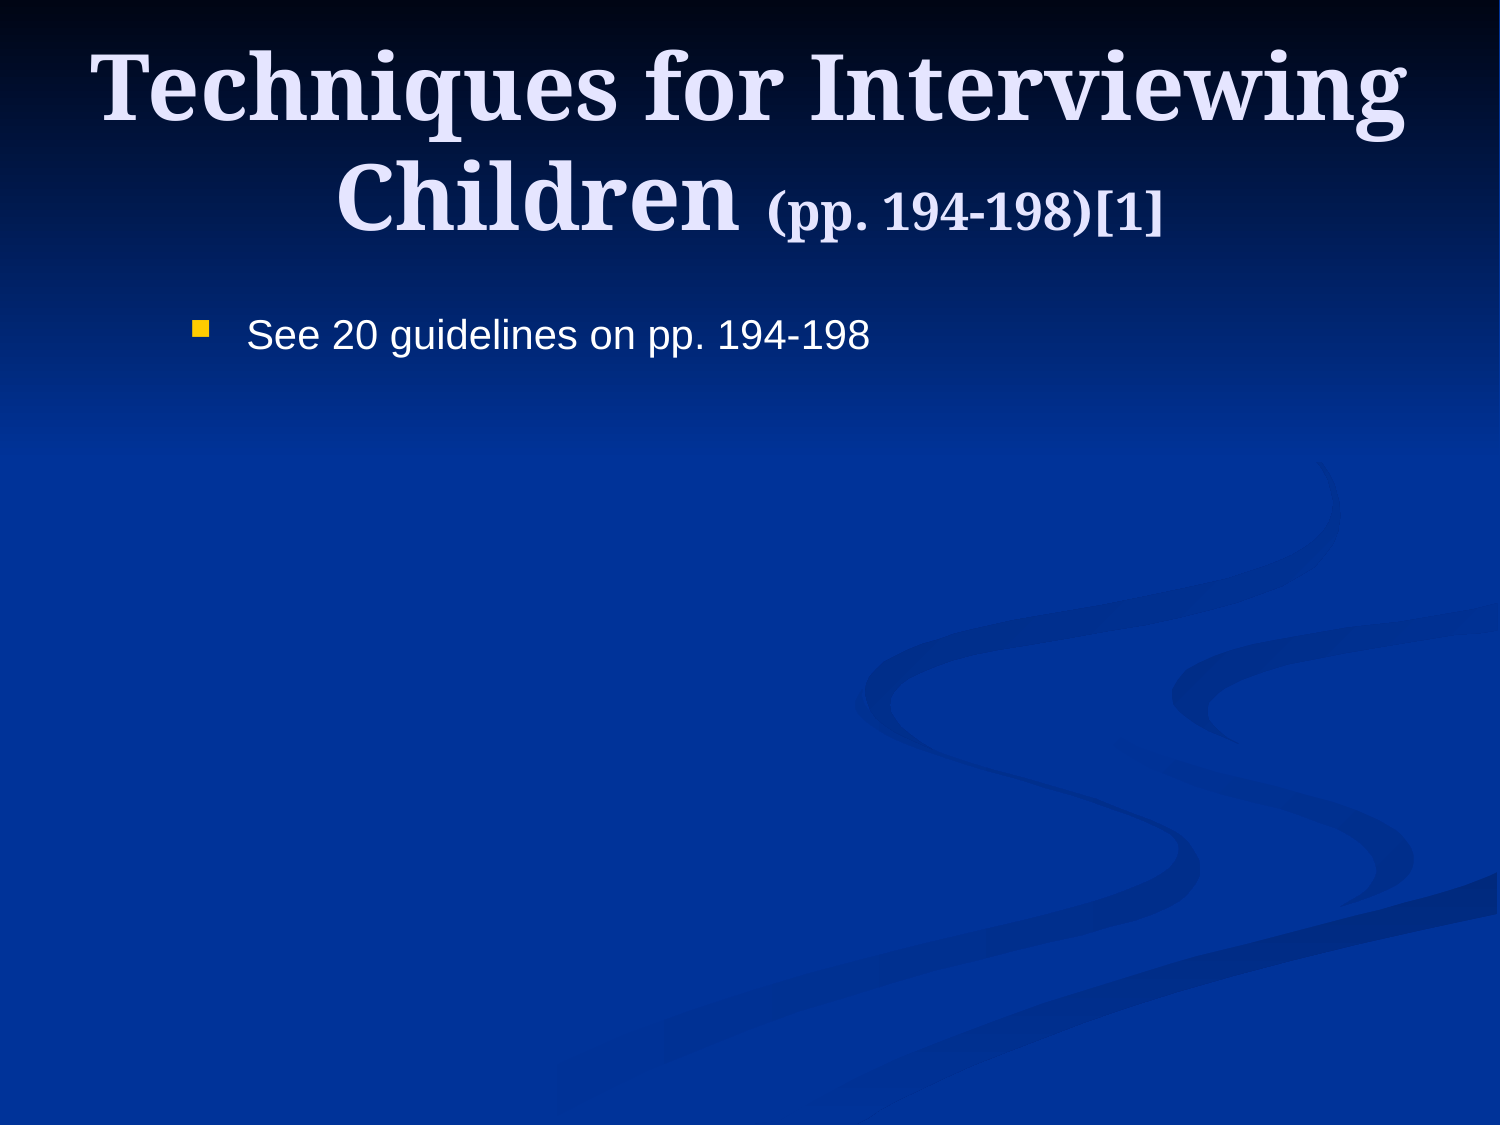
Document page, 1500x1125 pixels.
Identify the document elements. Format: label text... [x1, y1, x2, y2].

title Techniques for Interviewing Children (pp. 194-198)[1] [75, 45, 1425, 233]
list See 20 guidelines on pp. 194-198 [174, 299, 1313, 1038]
